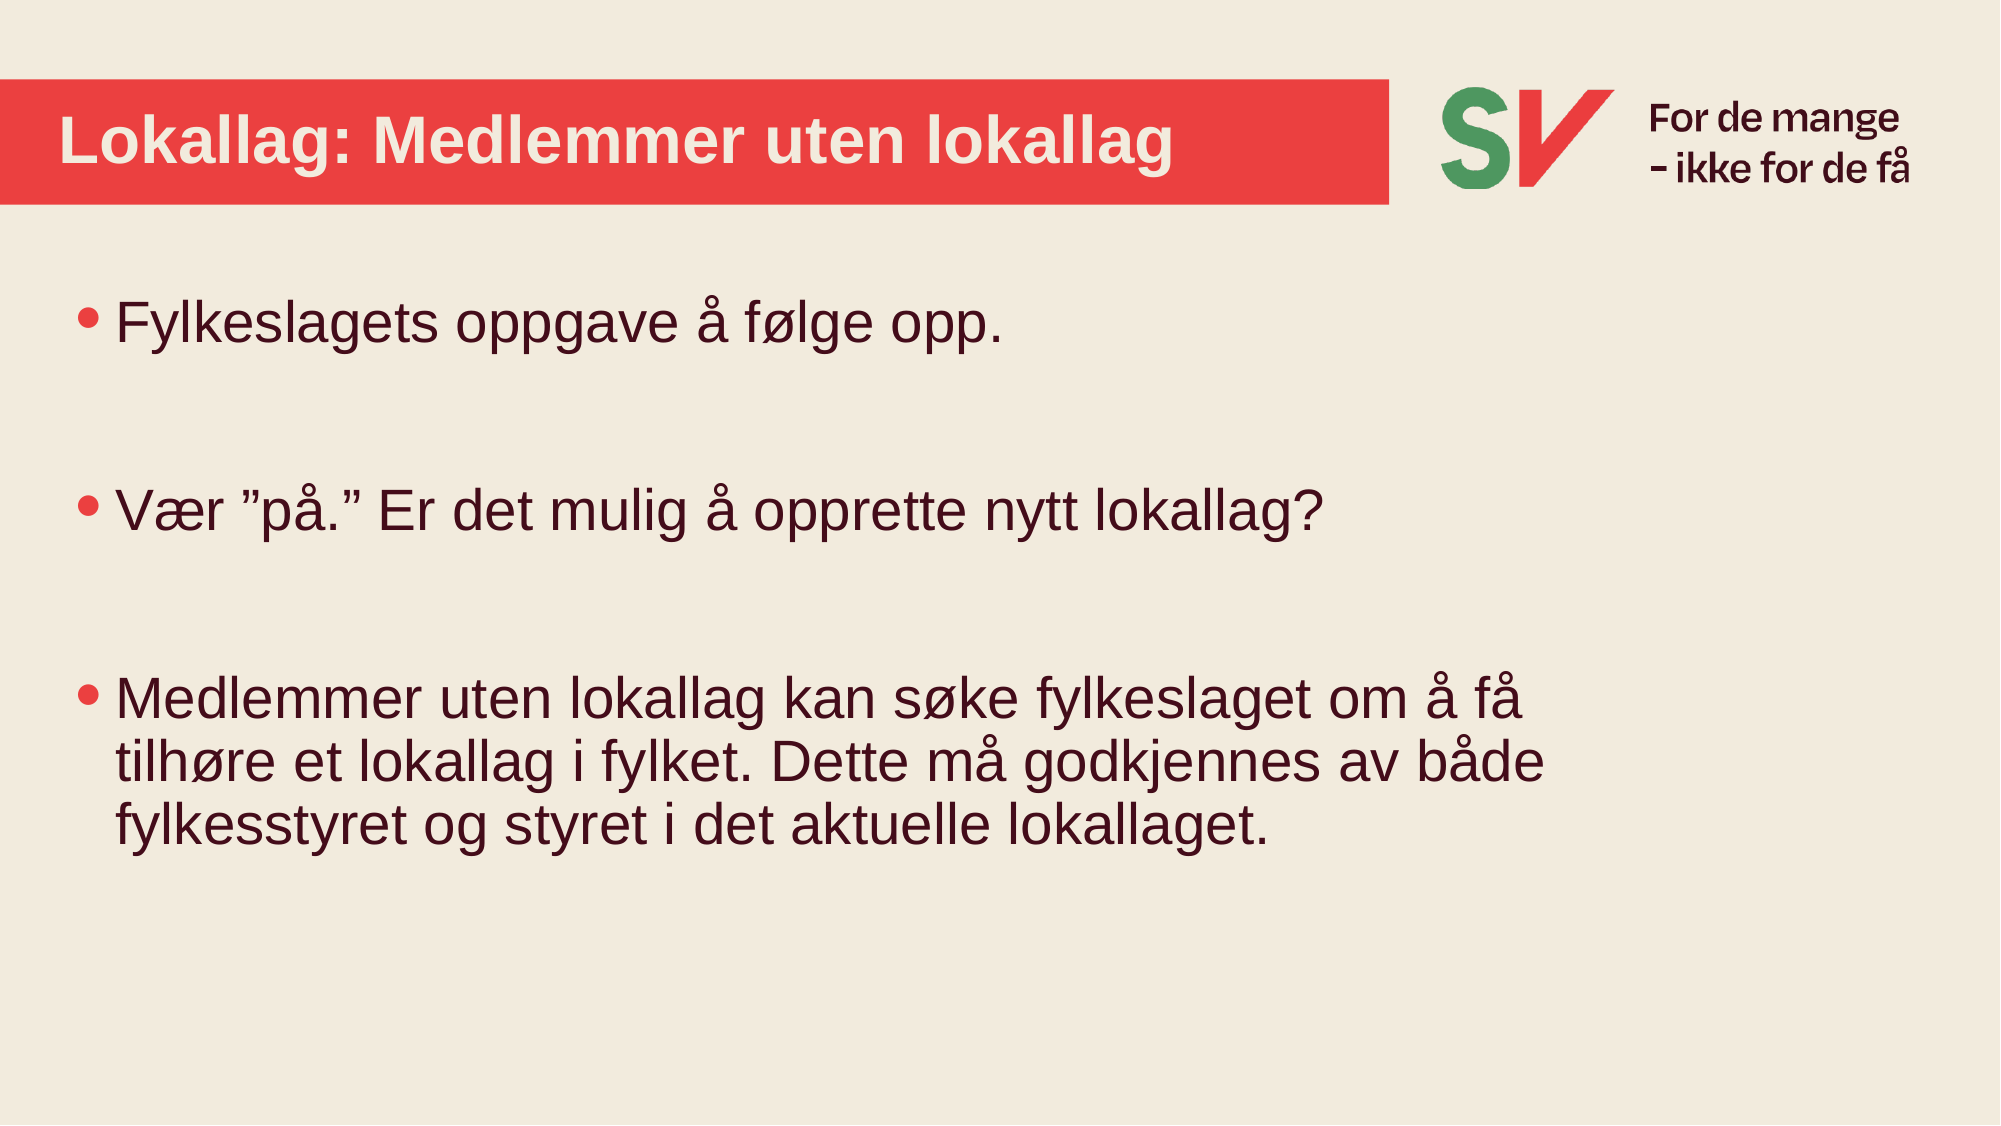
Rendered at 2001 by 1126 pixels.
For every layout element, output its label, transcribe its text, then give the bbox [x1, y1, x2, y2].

list Fylkeslagets oppgave å følge opp. Vær ”på.” Er det mulig å opprette nytt lokallag? Medlemmer uten lokallag kan søke fylkeslaget om å få tilhøre et lokallag i fylket. Dette må godkjennes av både fylkesstyret og styret i det aktuelle lokallaget. [74, 292, 1660, 1069]
title Lokallag: Medlemmer uten lokallag [0, 78, 1390, 206]
